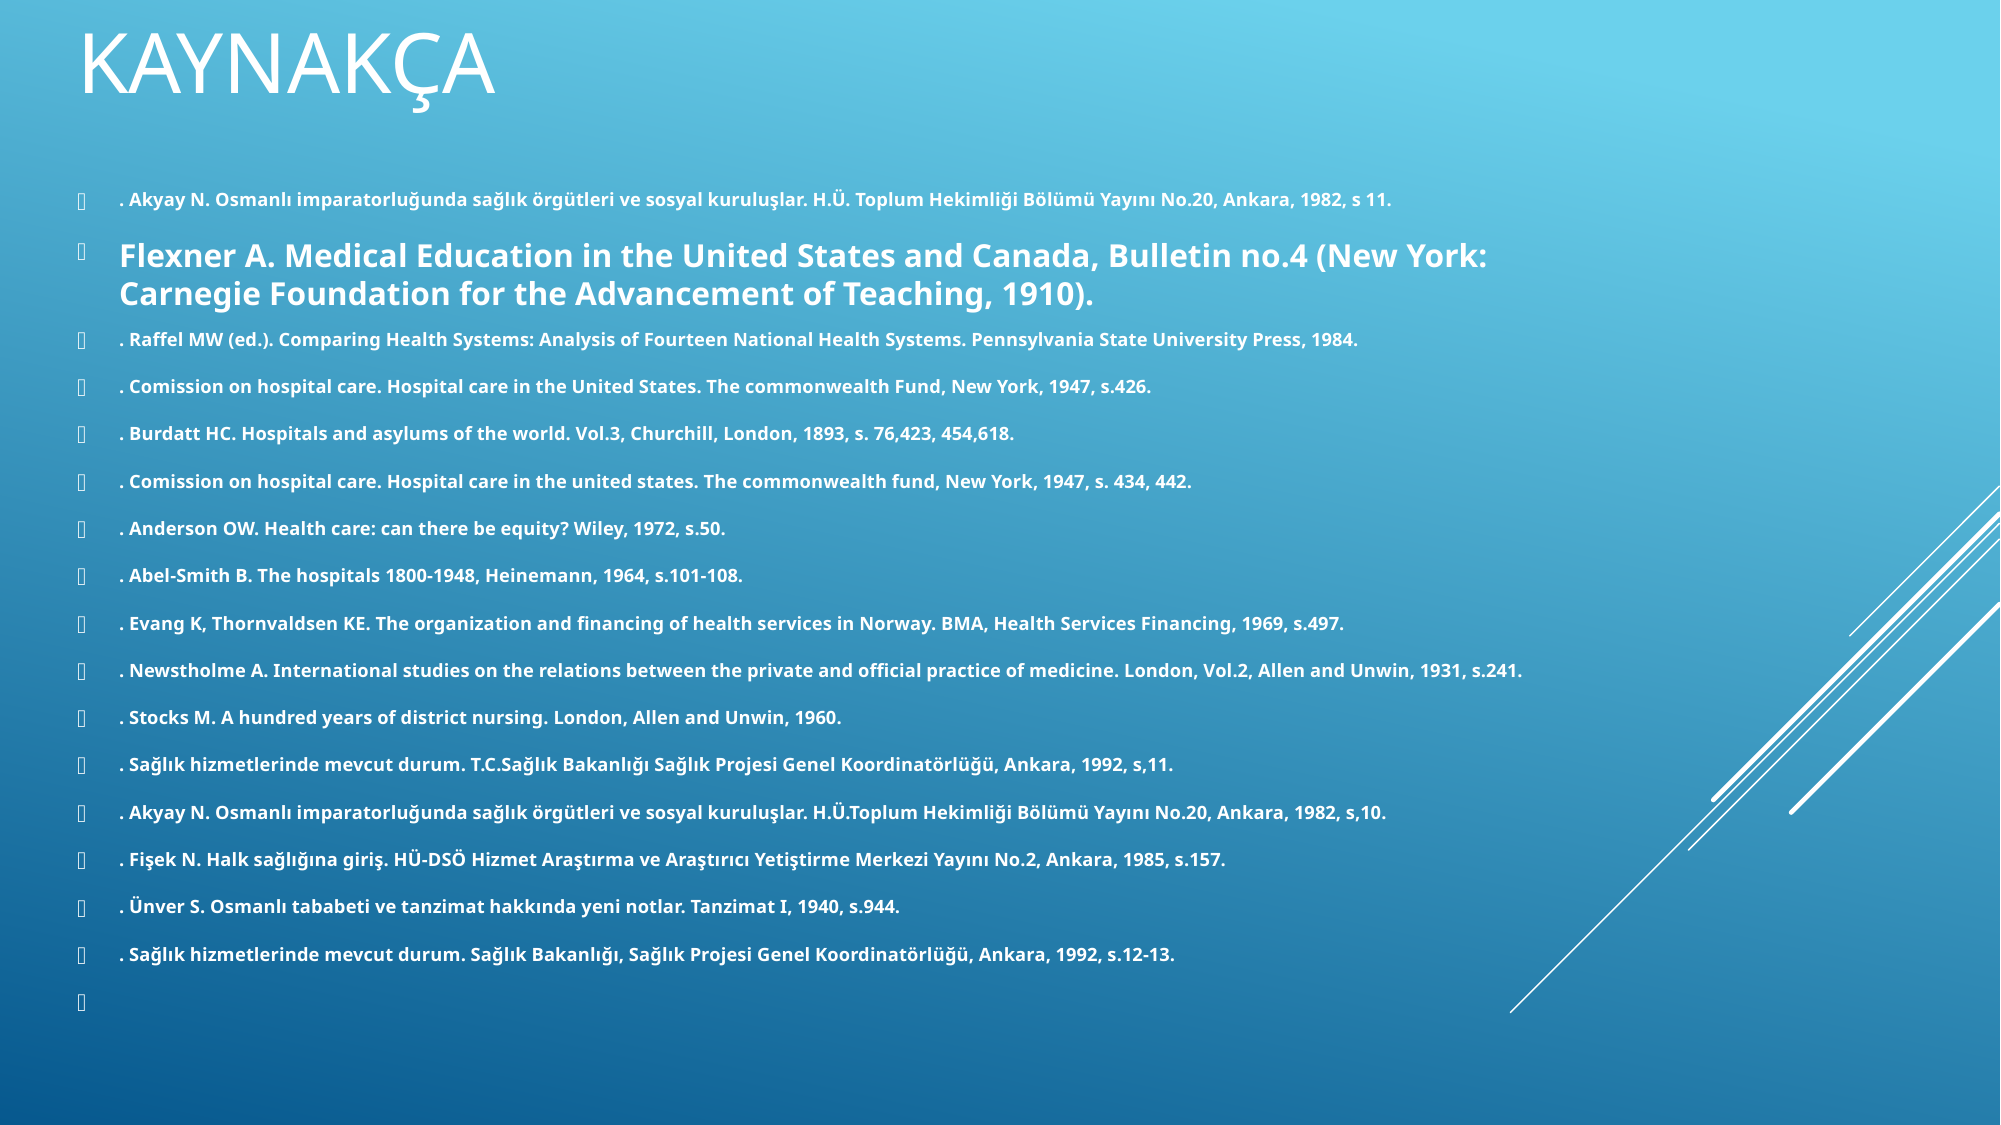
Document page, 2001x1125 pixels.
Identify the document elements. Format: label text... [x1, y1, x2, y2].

list . Akyay N. Osmanlı imparatorluğunda sağlık örgütleri ve sosyal kuruluşlar. H.Ü. Toplum Hekimliği Bölümü Yayını No.20, Ankara, 1982, s 11. Flexner A. Medical Education in the United States and Canada, Bulletin no.4 (New York: Carnegie Foundation for the Advancement of Teaching, 1910). . Raffel MW (ed.). Comparing Health Systems: Analysis of Fourteen National Health Systems. Pennsylvania State University Press, 1984. . Comission on hospital care. Hospital care in the United States. The commonwealth Fund, New York, 1947, s.426. . Burdatt HC. Hospitals and asylums of the world. Vol.3, Churchill, London, 1893, s. 76,423, 454,618. . Comission on hospital care. Hospital care in the united states. The commonwealth fund, New York, 1947, s. 434, 442. . Anderson OW. Health care: can there be equity? Wiley, 1972, s.50. . Abel-Smith B. The hospitals 1800-1948, Heinemann, 1964, s.101-108. . Evang K, Thornvaldsen KE. The organization and financing of health services in Norway. BMA, Health Services Financing, 1969, s.497. . Newstholme A. International studies on the relations between the private and official practice of medicine. London, Vol.2, Allen and Unwin, 1931, s.241. . Stocks M. A hundred years of district nursing. London, Allen and Unwin, 1960. . Sağlık hizmetlerinde mevcut durum. T.C.Sağlık Bakanlığı Sağlık Projesi Genel Koordinatörlüğü, Ankara, 1992, s,11. . Akyay N. Osmanlı imparatorluğunda sağlık örgütleri ve sosyal kuruluşlar. H.Ü.Toplum Hekimliği Bölümü Yayını No.20, Ankara, 1982, s,10. . Fişek N. Halk sağlığına giriş. HÜ-DSÖ Hizmet Araştırma ve Araştırıcı Yetiştirme Merkezi Yayını No.2, Ankara, 1985, s.157. . Ünver S. Osmanlı tababeti ve tanzimat hakkında yeni notlar. Tanzimat I, 1940, s.944. . Sağlık hizmetlerinde mevcut durum. Sağlık Bakanlığı, Sağlık Projesi Genel Koordinatörlüğü, Ankara, 1992, s.12-13. [61, 178, 1622, 1124]
title KAYNAKÇA [62, 0, 1463, 178]
